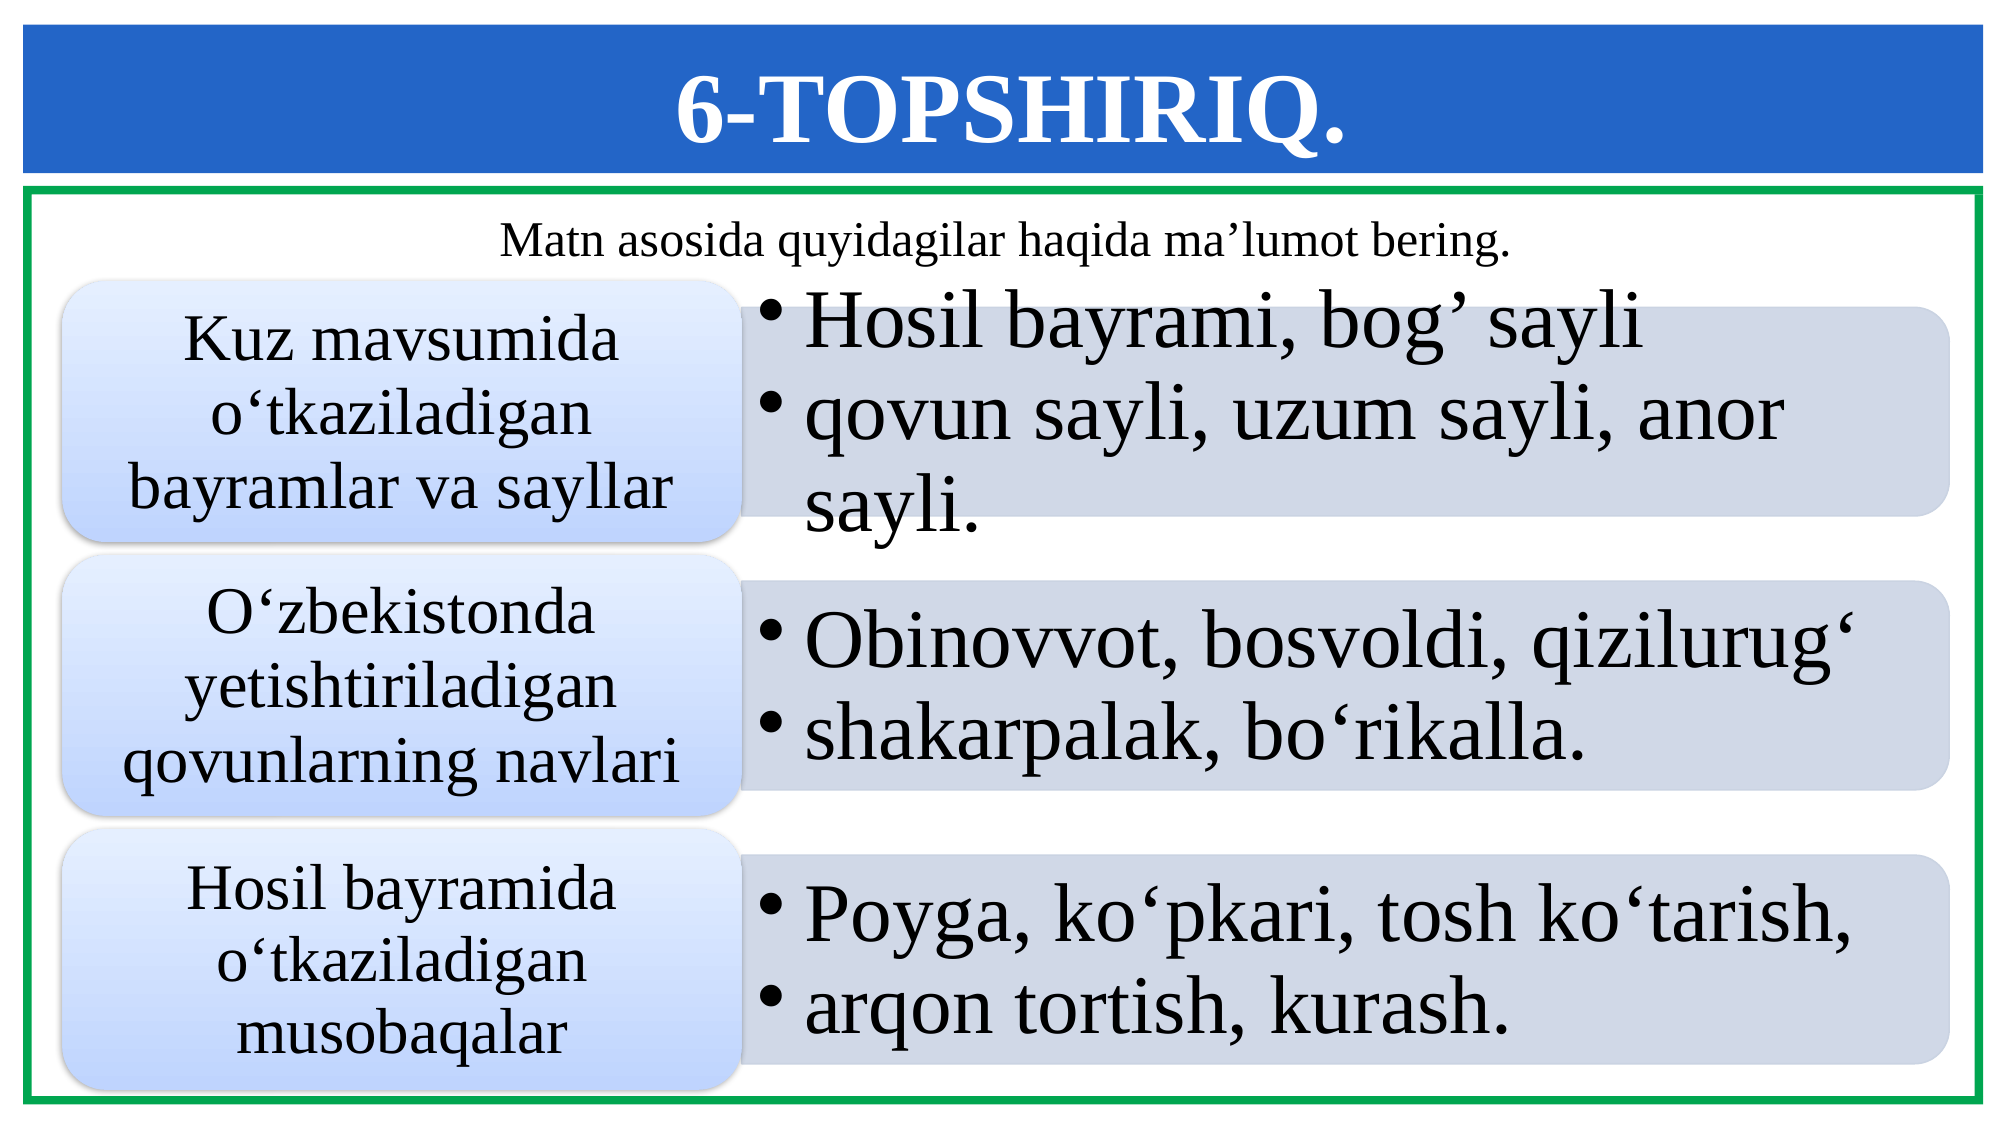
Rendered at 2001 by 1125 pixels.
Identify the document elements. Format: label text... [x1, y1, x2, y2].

title [248, 43, 1752, 199]
text_box Matn asosida quyidagilar haqida ma’lumot bering. [62, 199, 1950, 274]
text_box 6-TOPSHIRIQ. [660, 35, 1434, 170]
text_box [62, 280, 1950, 1090]
